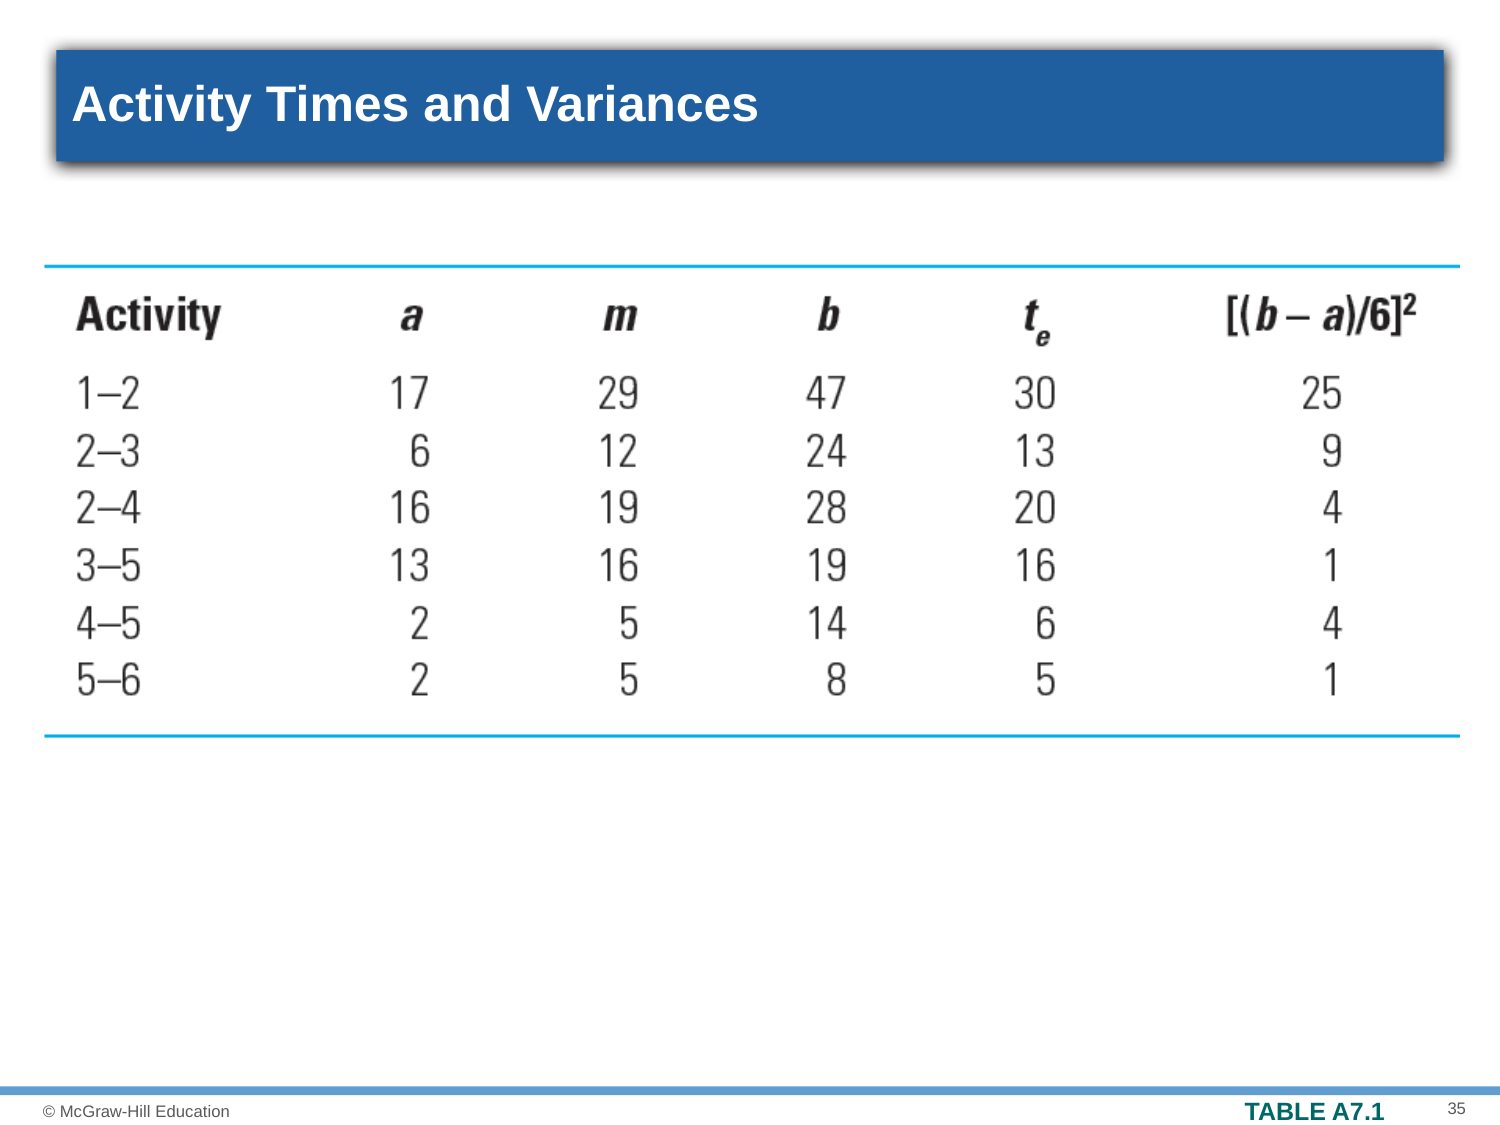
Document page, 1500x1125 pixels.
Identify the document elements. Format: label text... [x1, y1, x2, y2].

title Activity Times and Variances [56, 50, 1444, 162]
list TABLE A7.1 [256, 784, 1400, 1125]
slide_number 35 [1415, 1094, 1474, 1122]
picture [40, 262, 1460, 752]
